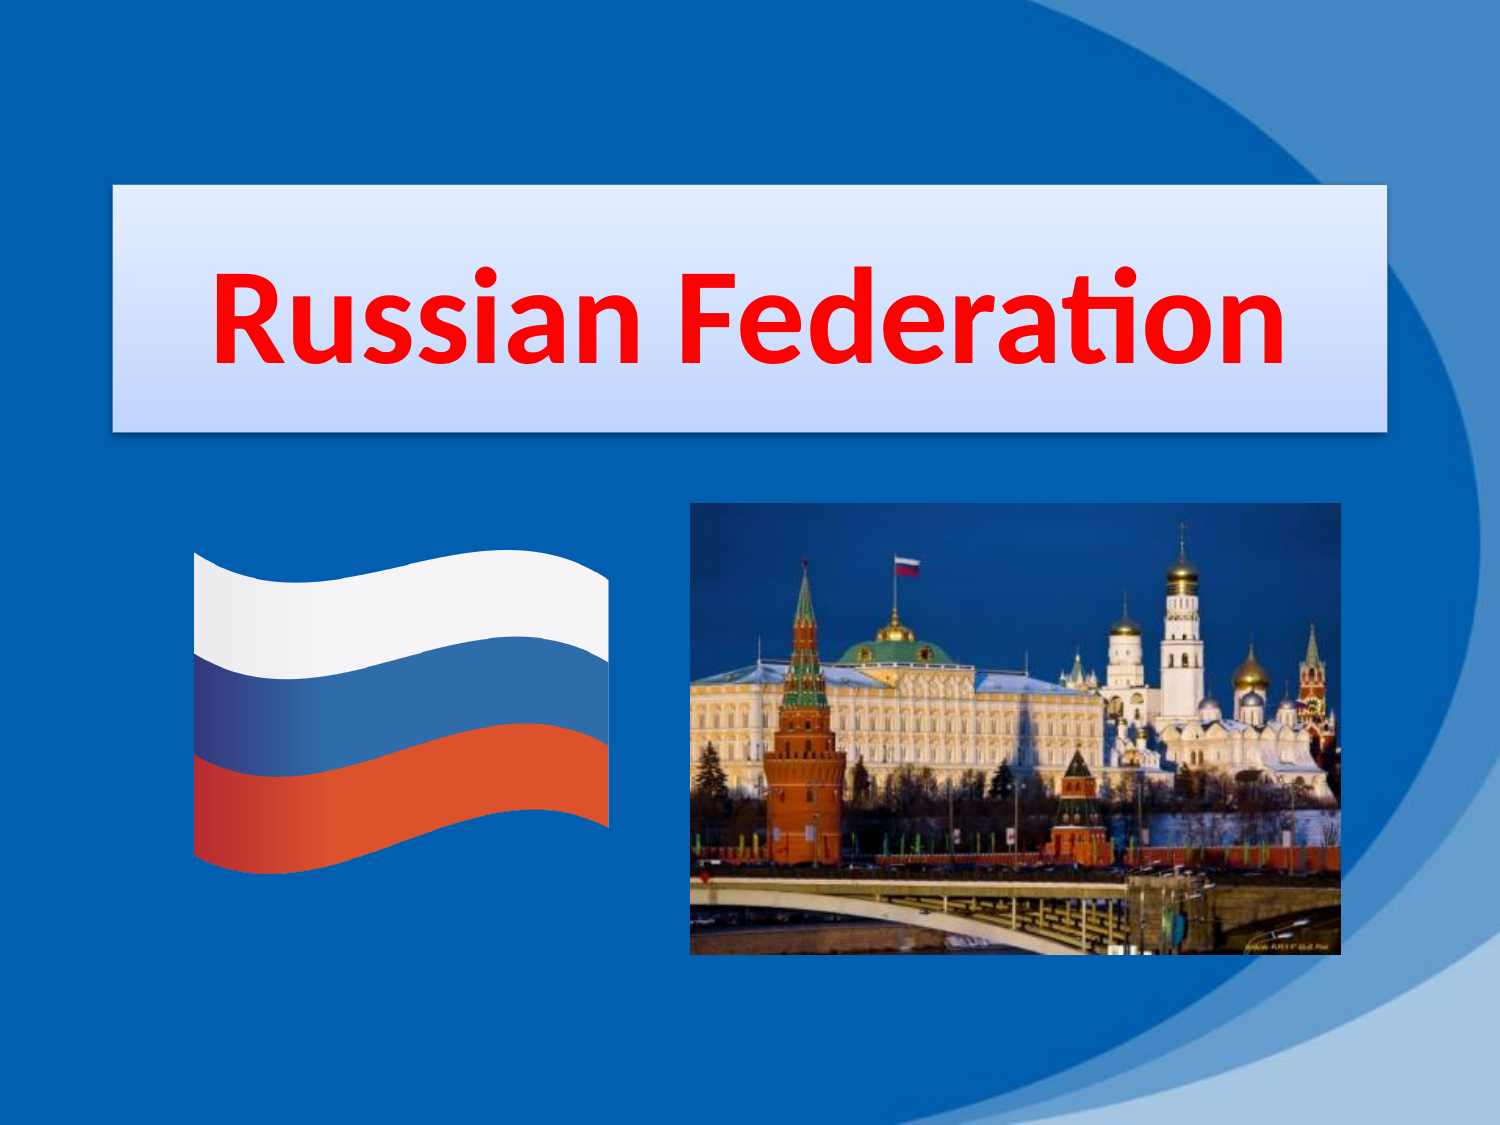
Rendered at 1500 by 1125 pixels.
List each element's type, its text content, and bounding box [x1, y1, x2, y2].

picture [0, 0, 1500, 1125]
title Russian Federation [112, 184, 1388, 433]
